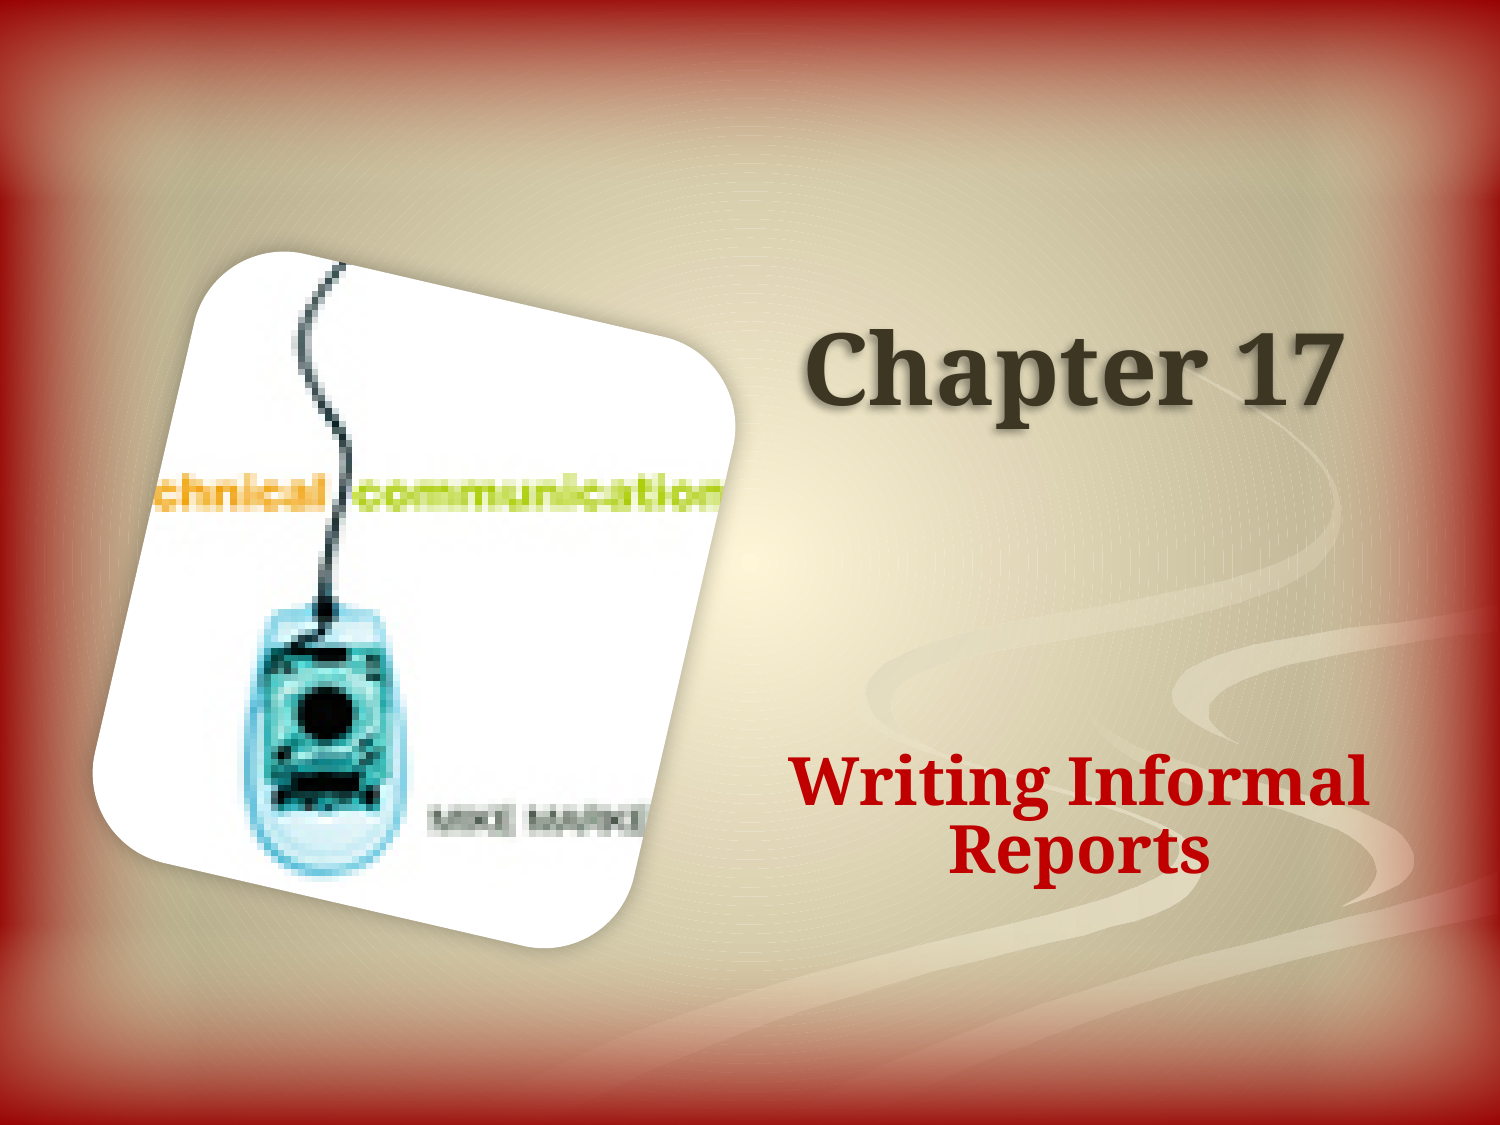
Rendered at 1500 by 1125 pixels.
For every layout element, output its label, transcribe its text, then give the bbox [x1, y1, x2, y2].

title Chapter 17 [724, 112, 1426, 638]
picture [92, 251, 724, 949]
subtitle Writing Informal Reports [724, 649, 1426, 988]
